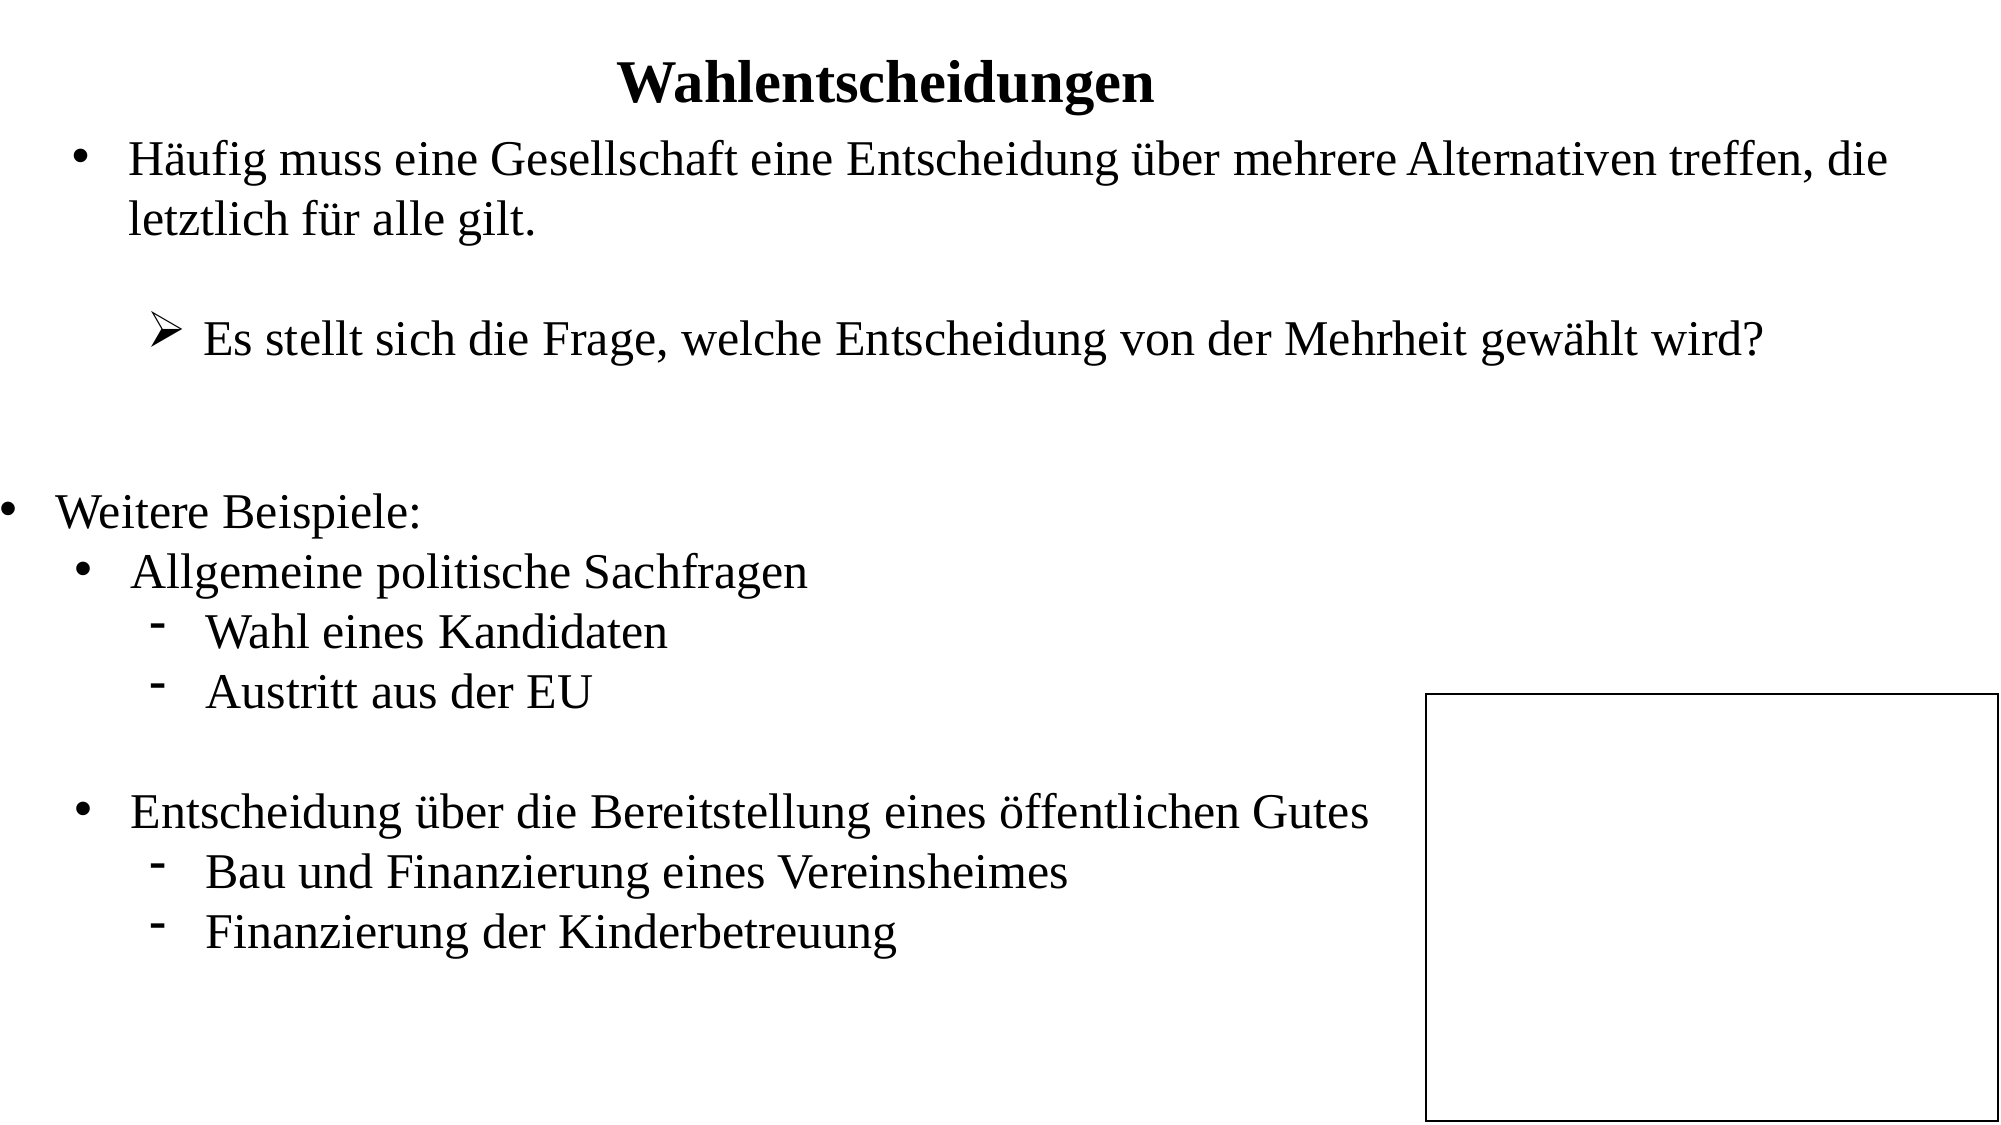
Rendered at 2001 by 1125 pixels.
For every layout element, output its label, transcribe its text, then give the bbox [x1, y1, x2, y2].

text_box c [1425, 693, 1999, 1122]
text_box Häufig muss eine Gesellschaft eine Entscheidung über mehrere Alternativen treffen, die letztlich für alle gilt. Es stellt sich die Frage, welche Entscheidung von der Mehrheit gewählt wird? [57, 118, 1922, 457]
text_box Weitere Beispiele: Allgemeine politische Sachfragen Wahl eines Kandidaten Austritt aus der EU Entscheidung über die Bereitstellung eines öffentlichen Gutes Bau und Finanzierung eines Vereinsheimes Finanzierung der Kinderbetreuung [0, 411, 1849, 1007]
text_box Wahlentscheidungen [262, 17, 1509, 118]
